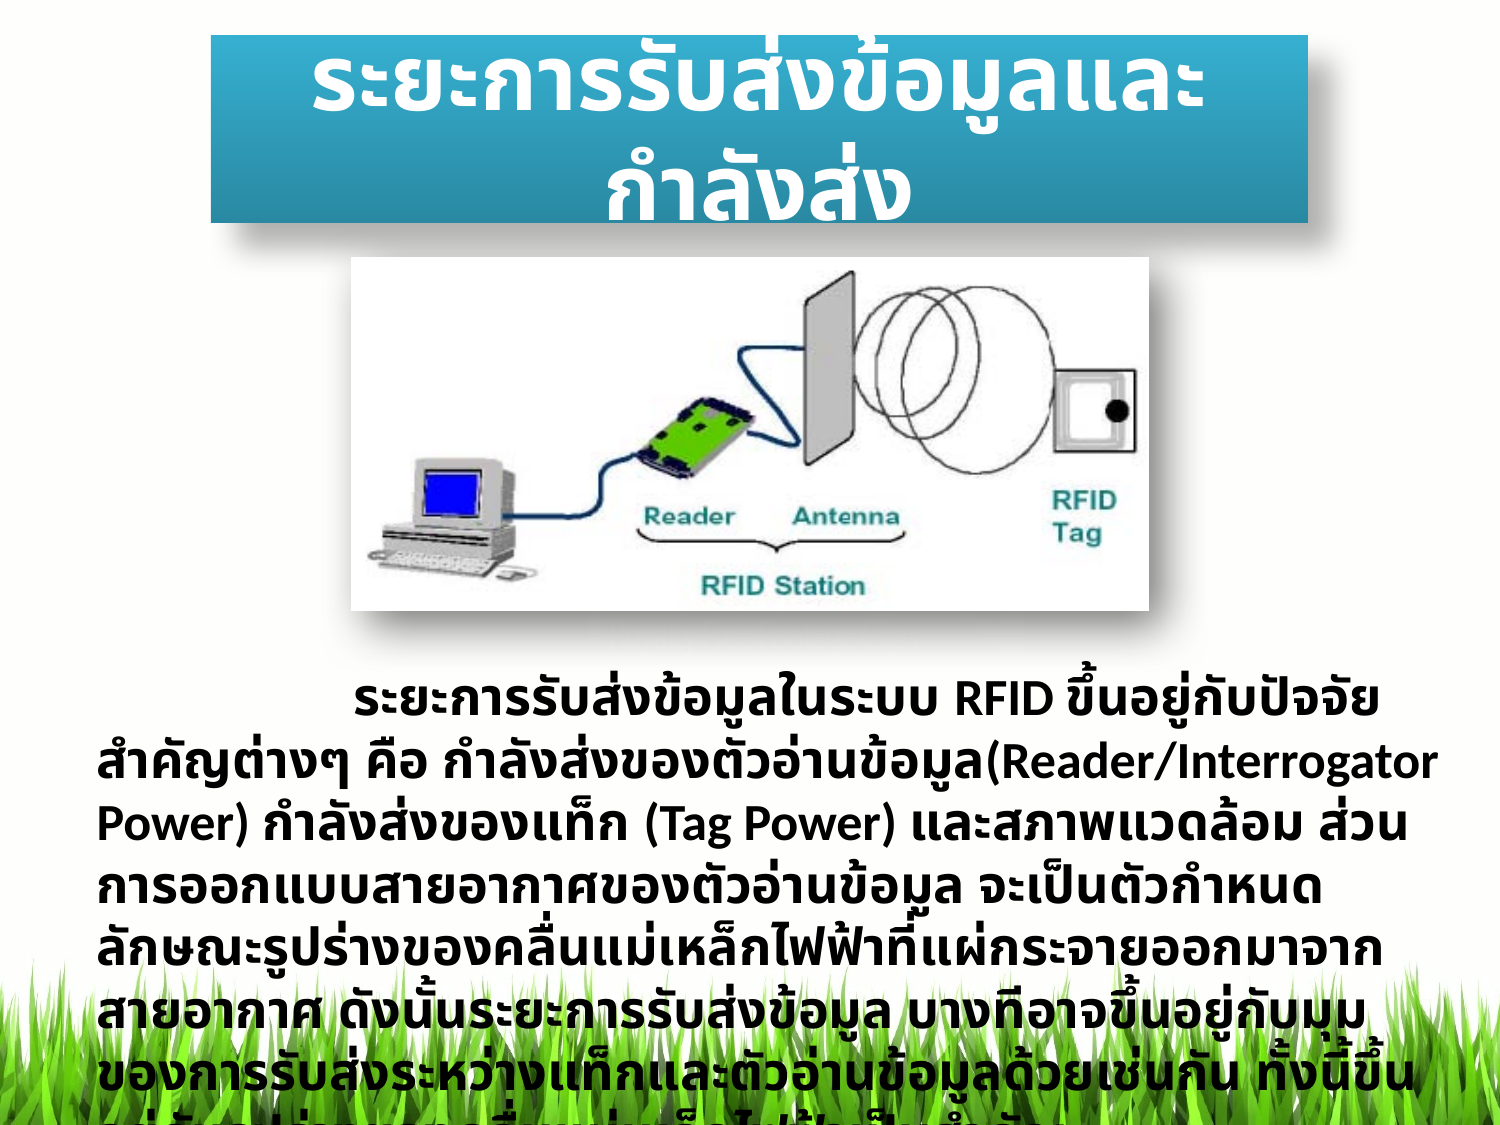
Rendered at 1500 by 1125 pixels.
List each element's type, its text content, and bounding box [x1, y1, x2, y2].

text_box ระยะการรับส่งข้อมูลในระบบ RFID ขึ้นอยู่กับปัจจัยสำคัญต่างๆ คือ กำลังส่งของตัวอ่านข้อมูล(Reader/Interrogator Power) กำลังส่งของแท็ก (Tag Power) และสภาพแวดล้อม ส่วนการออกแบบสายอากาศของตัวอ่านข้อมูล จะเป็นตัวกำหนดลักษณะรูปร่างของคลื่นแม่เหล็กไฟฟ้าที่แผ่กระจายออกมาจากสายอากาศ ดังนั้นระยะการรับส่งข้อมูล บางทีอาจขึ้นอยู่กับมุมของการรับส่งระหว่างแท็กและตัวอ่านข้อมูลด้วยเช่นกัน ทั้งนี้ขึ้นอยู่กับรูปร่างของคลื่นแม่เหล็กไฟฟ้าเป็นสำคัญ [81, 656, 1465, 1125]
picture [0, 0, 1500, 1125]
title ระยะการรับส่งข้อมูลและกำลังส่ง [210, 34, 1309, 223]
